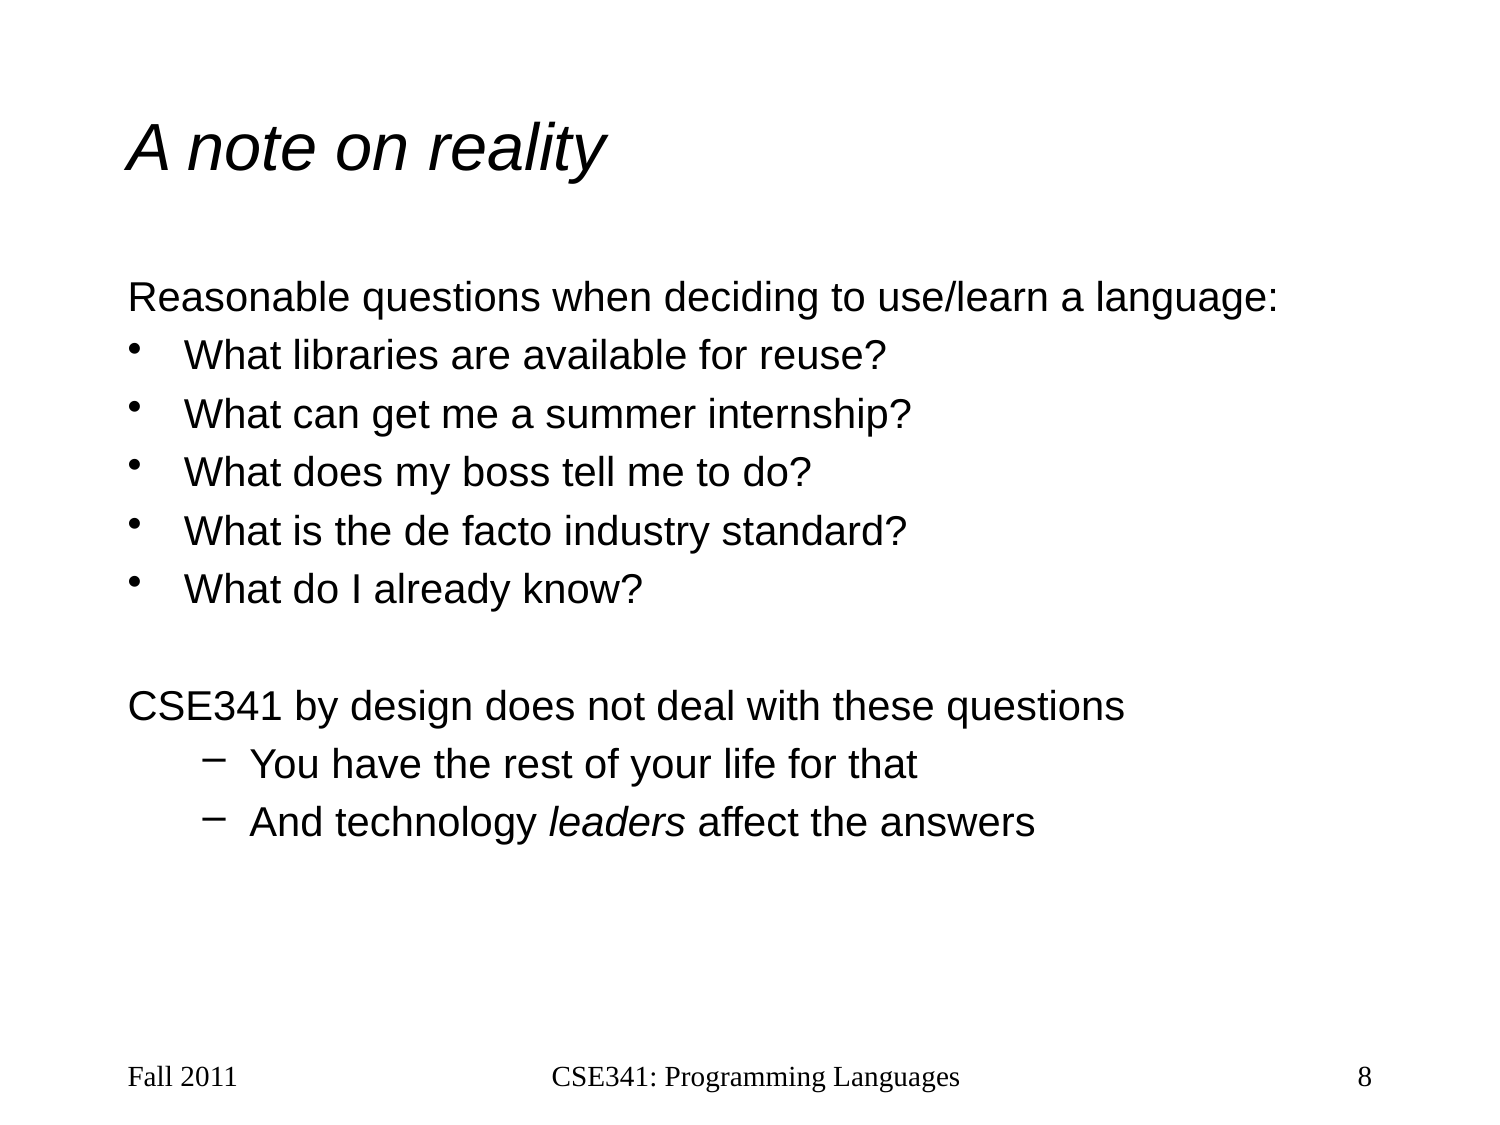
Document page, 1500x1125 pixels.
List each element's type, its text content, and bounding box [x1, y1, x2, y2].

slide_number Fall 2011 [112, 1049, 426, 1125]
list Reasonable questions when deciding to use/learn a language: What libraries are available for reuse? What can get me a summer internship? What does my boss tell me to do? What is the de facto industry standard? What do I already know? CSE341 by design does not deal with these questions You have the rest of your life for that And technology leaders affect the answers [112, 262, 1388, 1001]
title A note on reality [112, 49, 1388, 238]
footer CSE341: Programming Languages [474, 1049, 1038, 1125]
slide_number 8 [1074, 1049, 1388, 1125]
